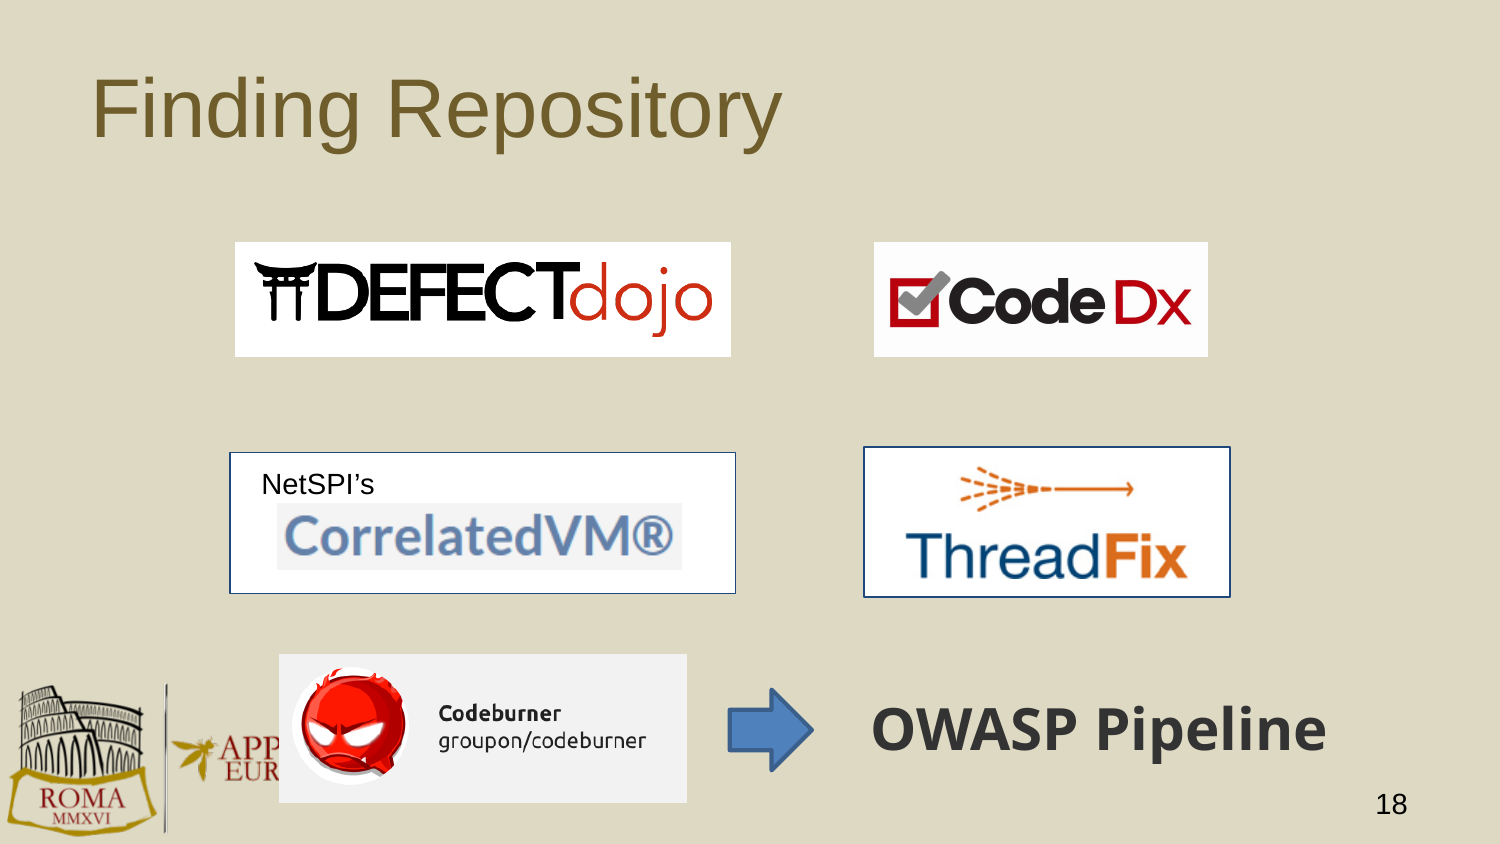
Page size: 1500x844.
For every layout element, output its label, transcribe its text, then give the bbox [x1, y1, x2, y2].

text_box OWASP Pipeline [855, 684, 1344, 770]
picture [0, 621, 688, 844]
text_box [229, 450, 736, 594]
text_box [863, 446, 1231, 598]
slide_number 18 [1360, 777, 1490, 823]
title Finding Repository [75, 33, 1425, 175]
picture [874, 242, 1208, 357]
text_box [727, 687, 815, 773]
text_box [235, 242, 731, 357]
